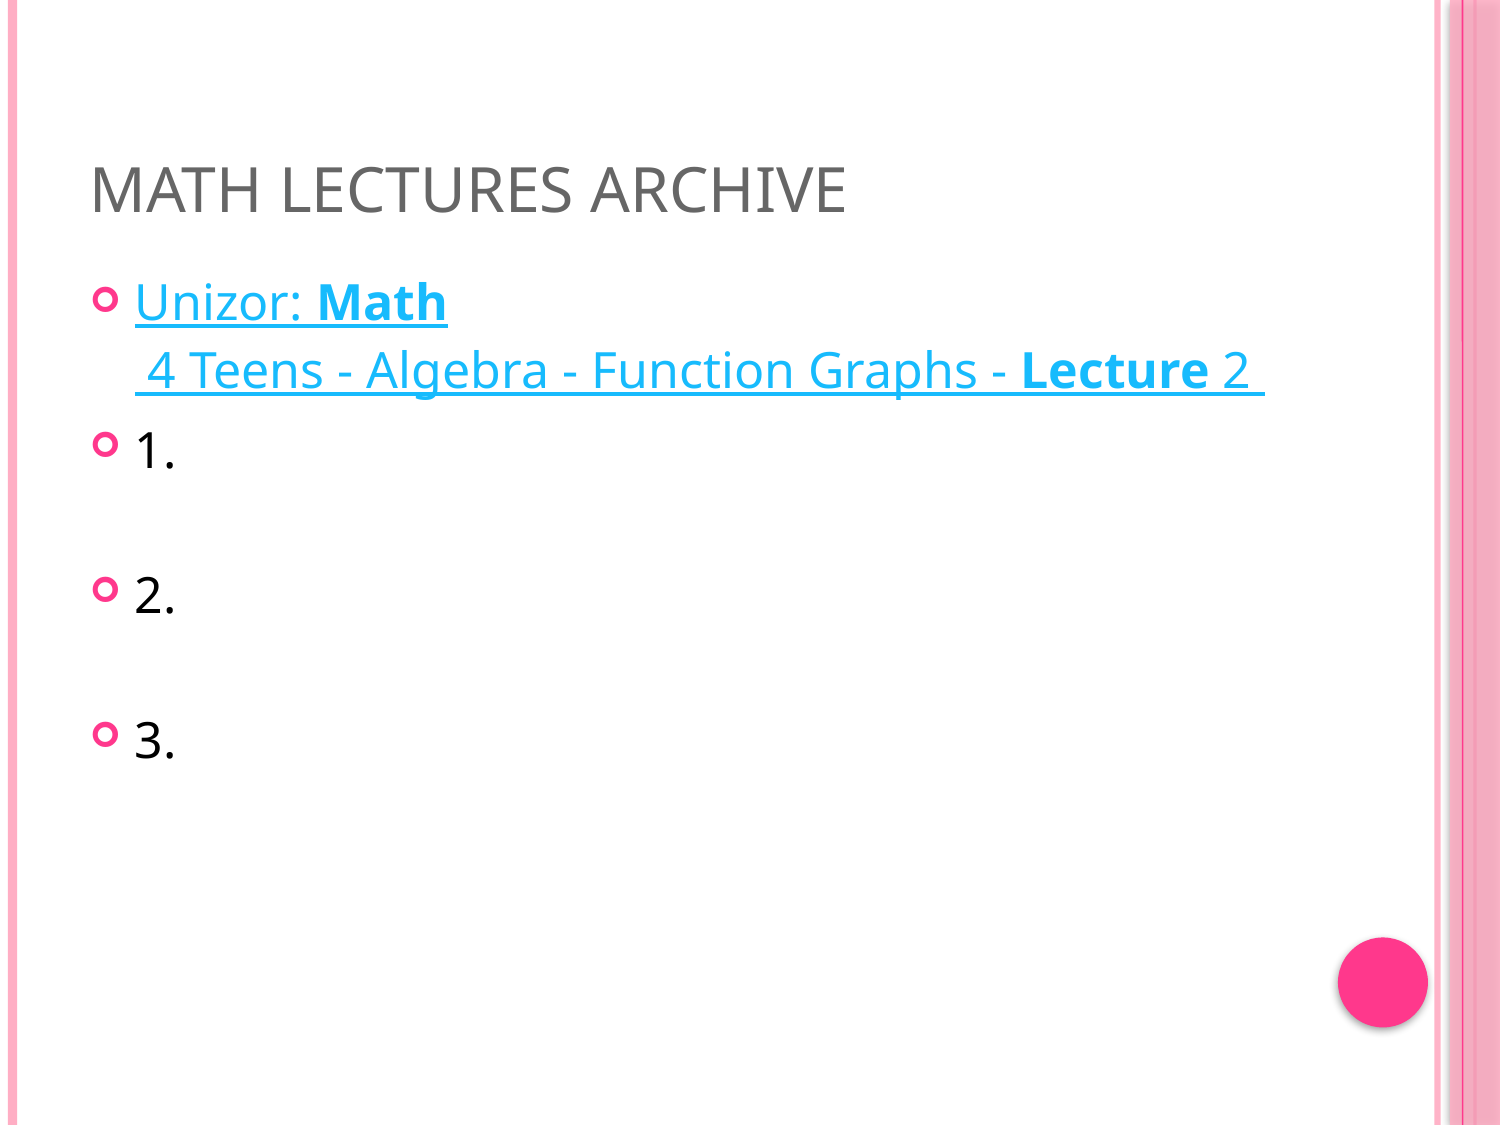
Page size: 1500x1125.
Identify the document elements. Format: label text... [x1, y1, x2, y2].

list Unizor: Math 4 Teens - Algebra - Function Graphs - Lecture 2 1. 2. 3. [75, 262, 1300, 1062]
title Math Lectures Archive [75, 45, 1300, 233]
